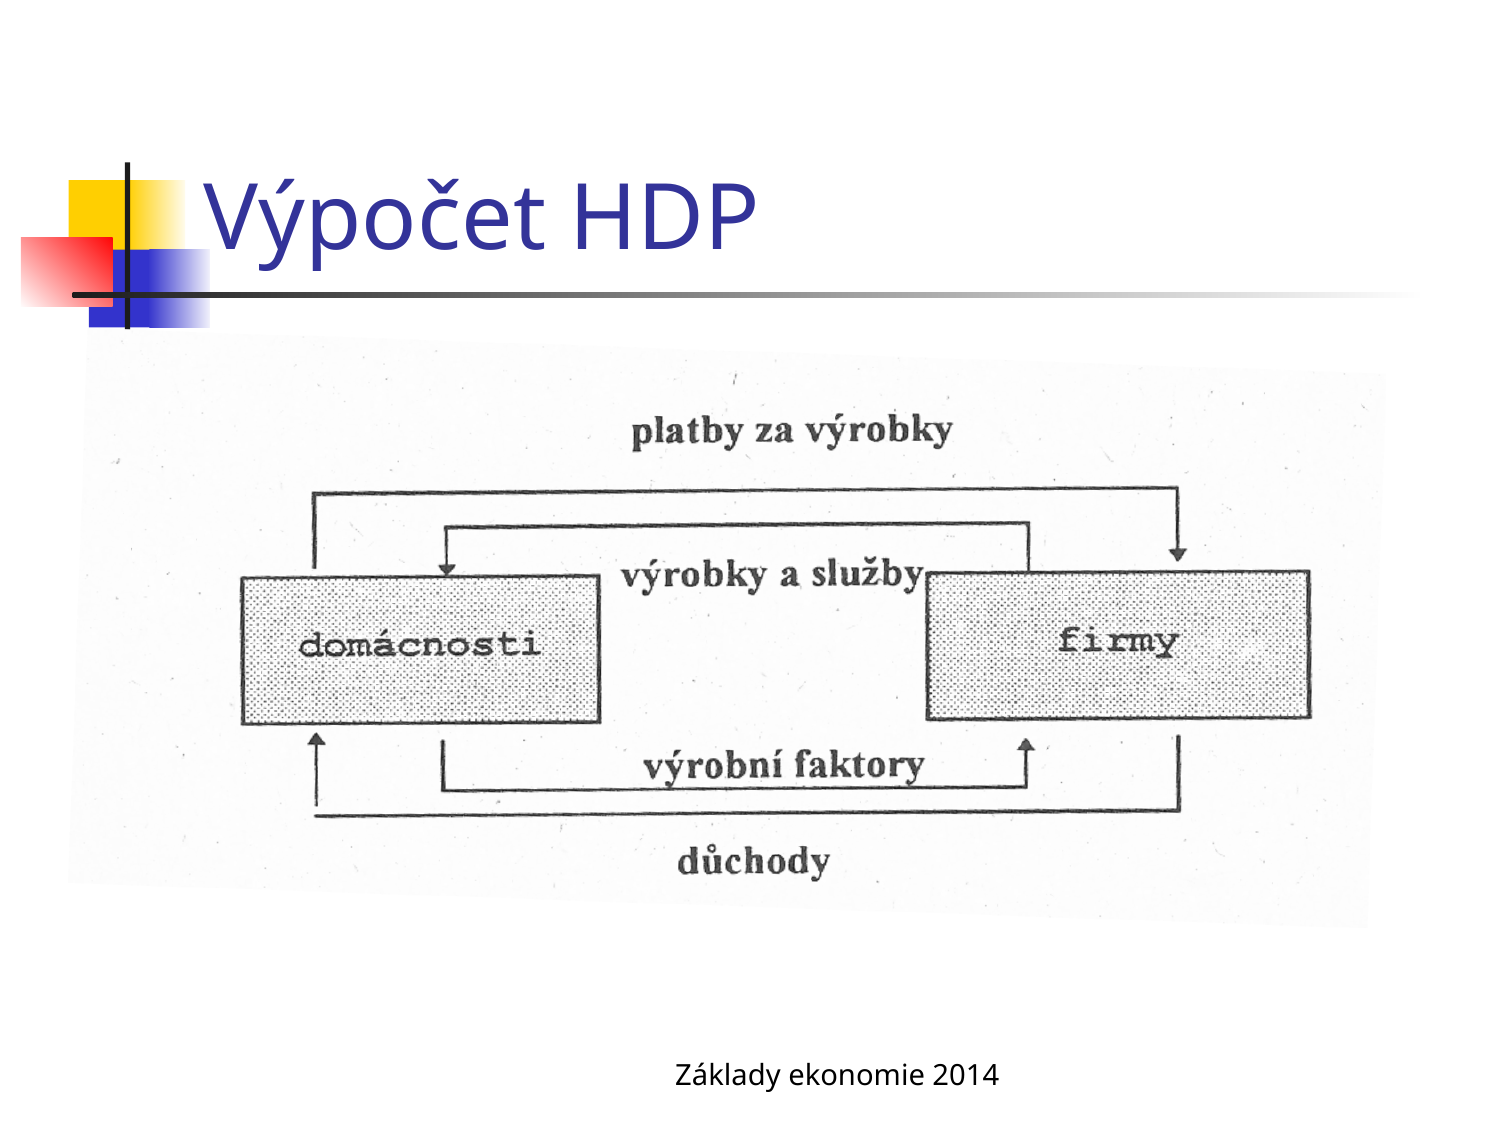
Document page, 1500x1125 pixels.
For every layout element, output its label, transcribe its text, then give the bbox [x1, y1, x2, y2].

footer Základy ekonomie 2014 [600, 1024, 1075, 1100]
title Výpočet HDP [188, 35, 1468, 275]
picture [76, 349, 1377, 906]
